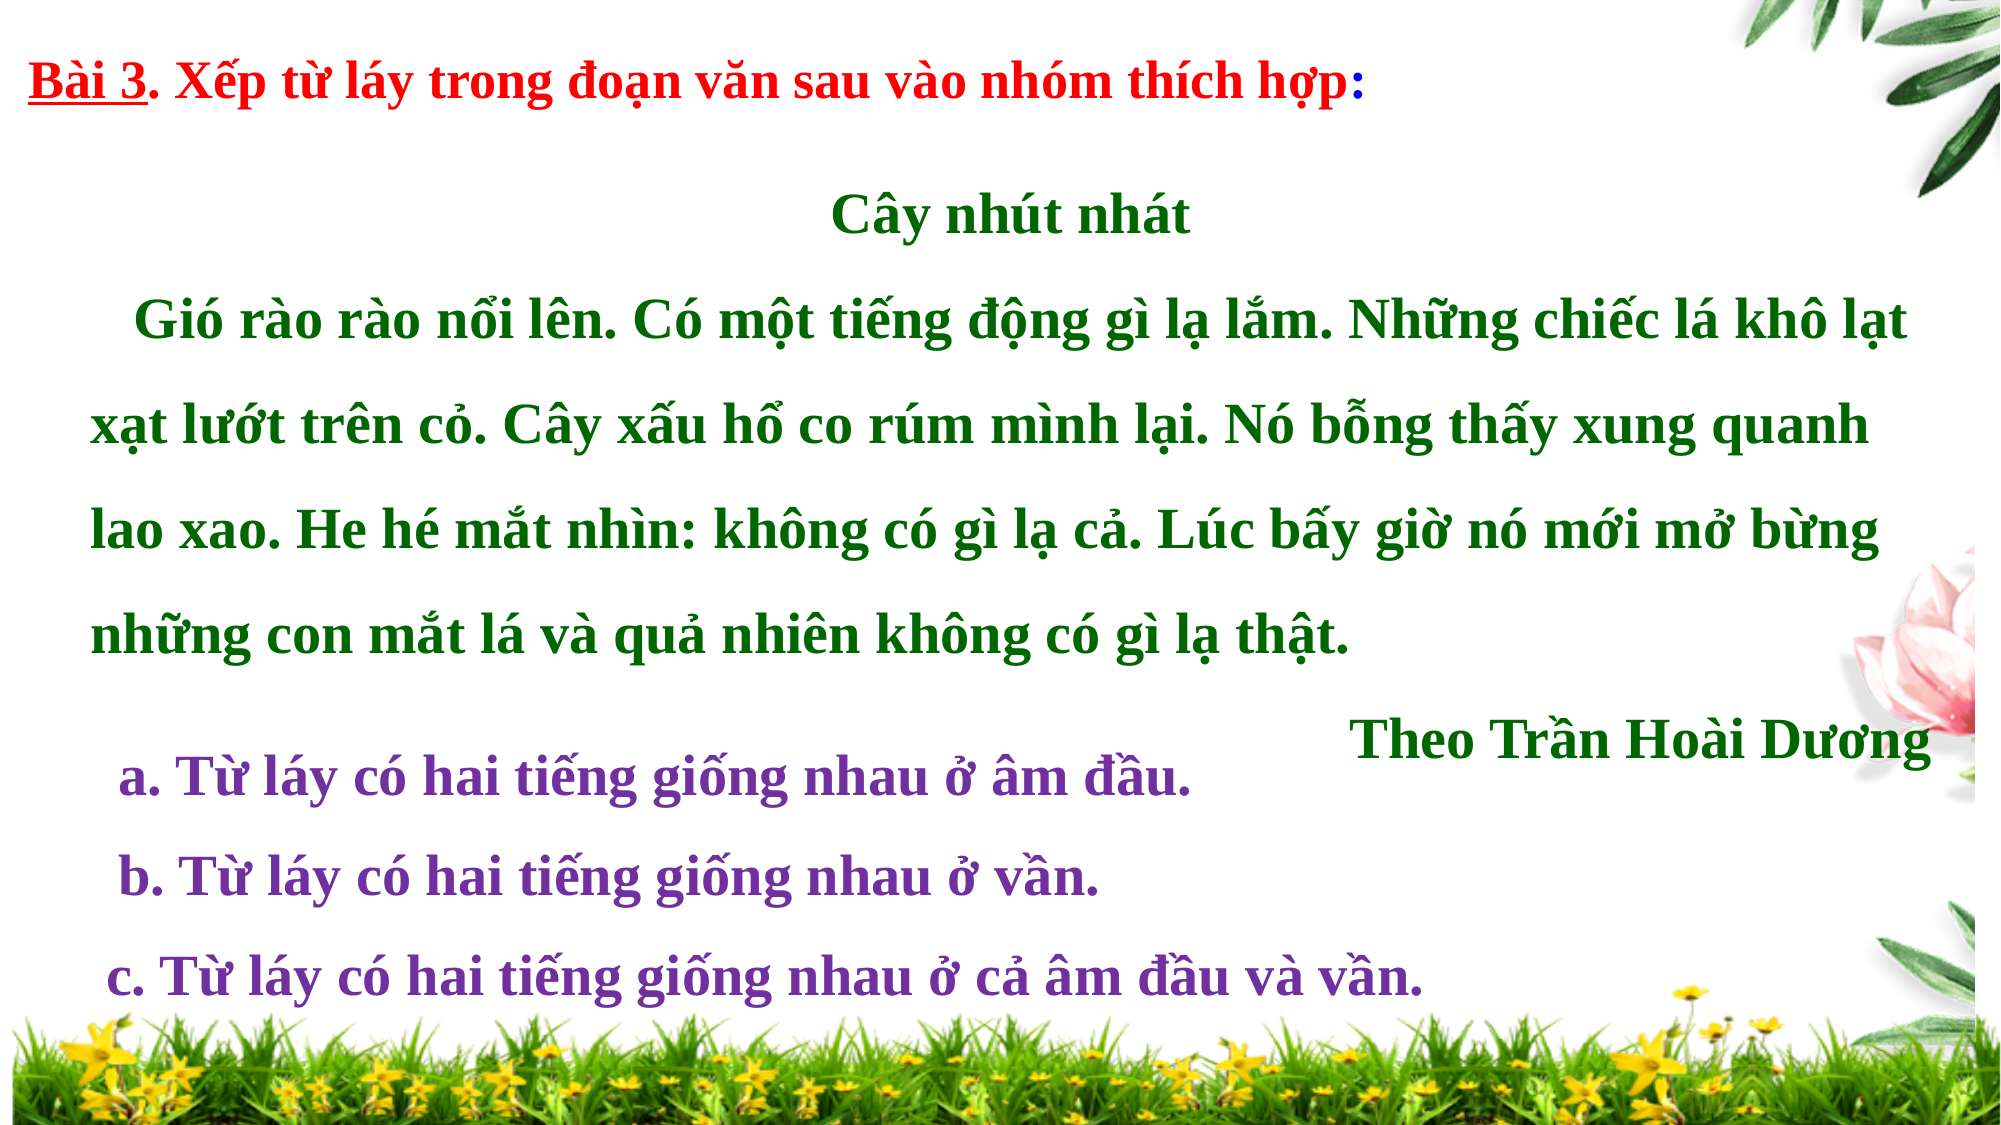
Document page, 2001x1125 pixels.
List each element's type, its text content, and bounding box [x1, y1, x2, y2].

text_box b. Từ láy có hai tiếng giống nhau ở vần. [103, 829, 1809, 915]
text_box Cây nhút nhát Gió rào rào nổi lên. Có một tiếng động gì lạ lắm. Những chiếc lá khô lạt xạt lướt trên cỏ. Cây xấu hổ co rúm mình lại. Nó bỗng thấy xung quanh lao xao. He hé mắt nhìn: không có gì lạ cả. Lúc bấy giờ nó mới mở bừng những con mắt lá và quả nhiên không có gì lạ thật. Theo Trần Hoài Dương [75, 132, 1947, 778]
text_box a. Từ láy có hai tiếng giống nhau ở âm đầu. [103, 729, 1809, 815]
text_box Bài 3. Xếp từ láy trong đoạn văn sau vào nhóm thích hợp: [0, 37, 1659, 118]
picture [1659, 0, 2000, 353]
picture [0, 440, 2001, 1125]
text_box c. Từ láy có hai tiếng giống nhau ở cả âm đầu và vần. [91, 929, 1809, 971]
